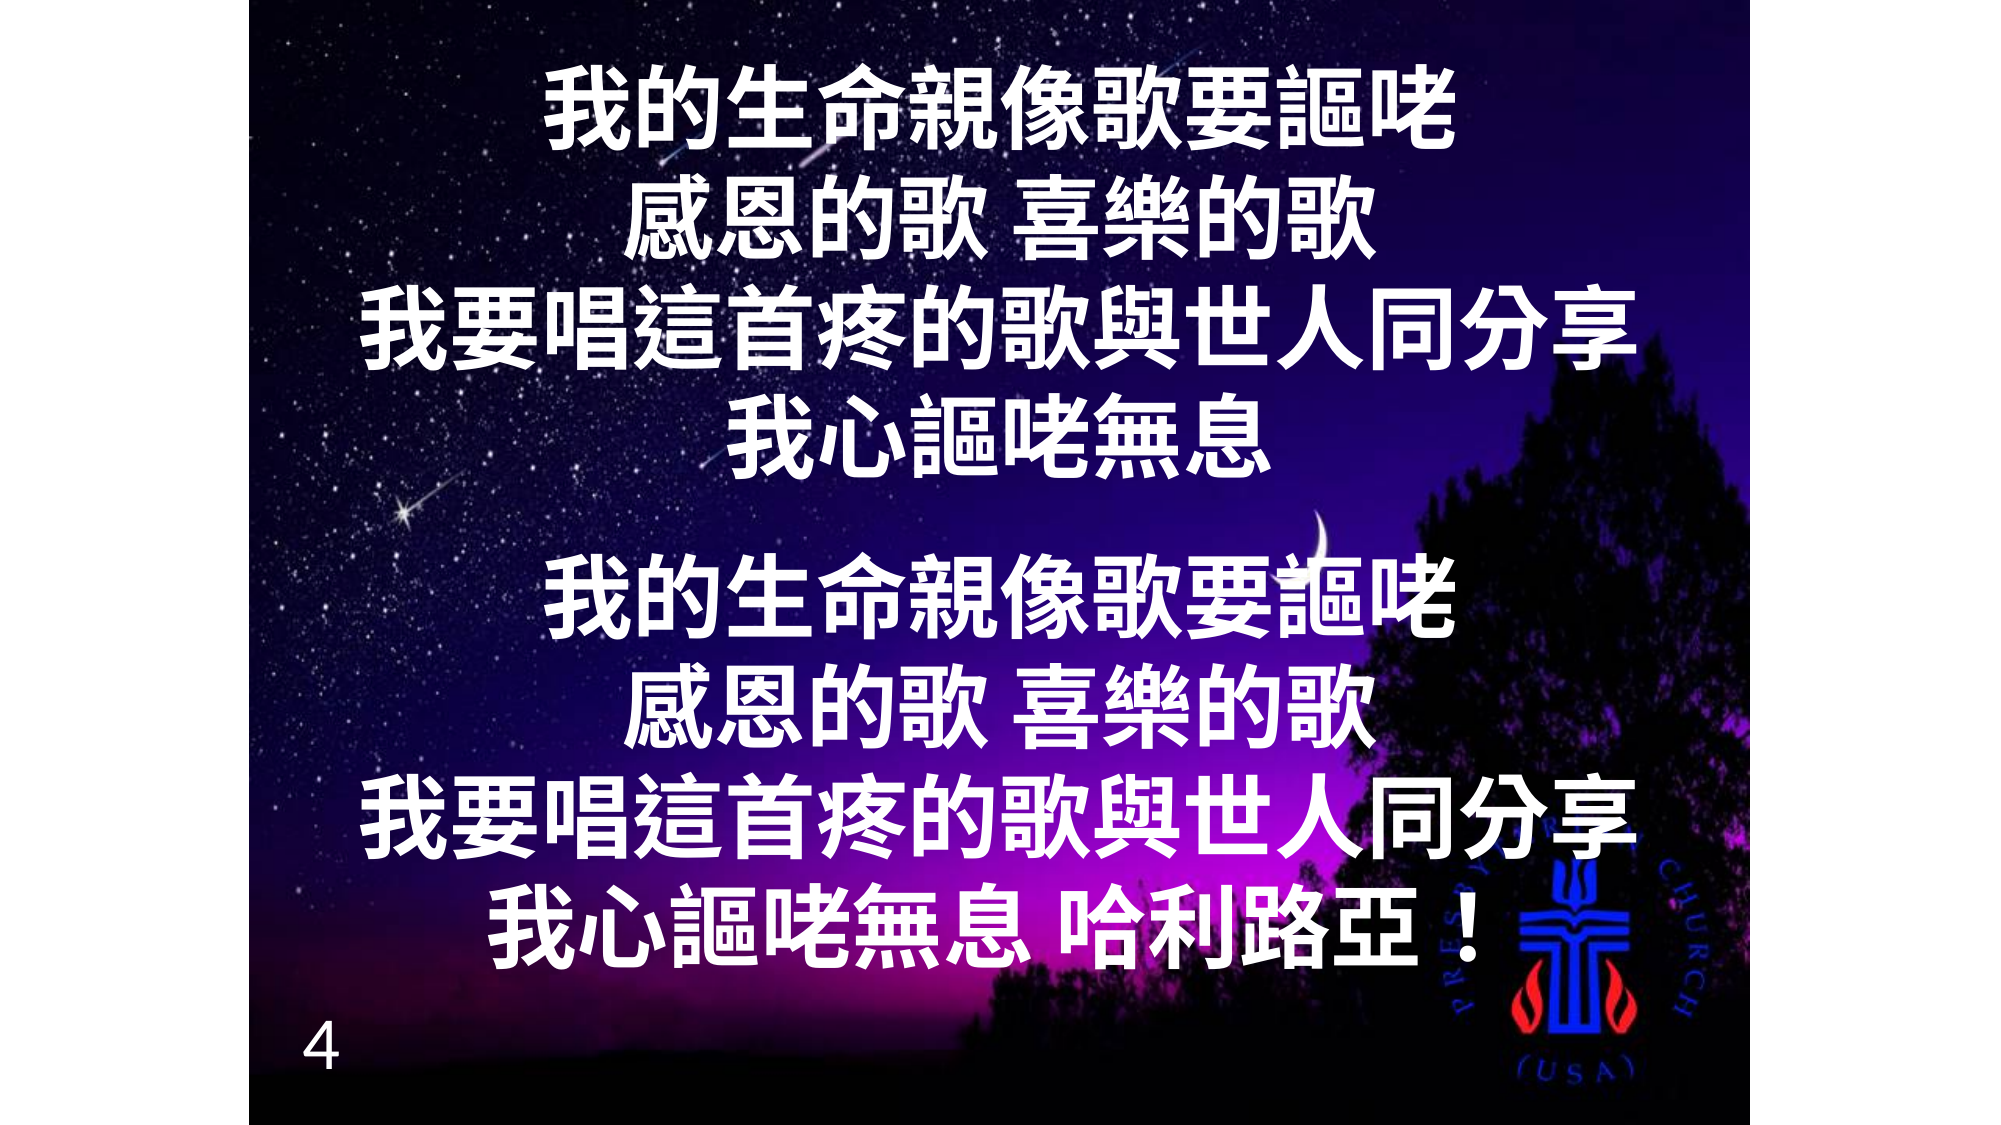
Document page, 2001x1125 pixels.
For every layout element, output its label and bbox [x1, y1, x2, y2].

picture [249, 0, 1751, 1125]
